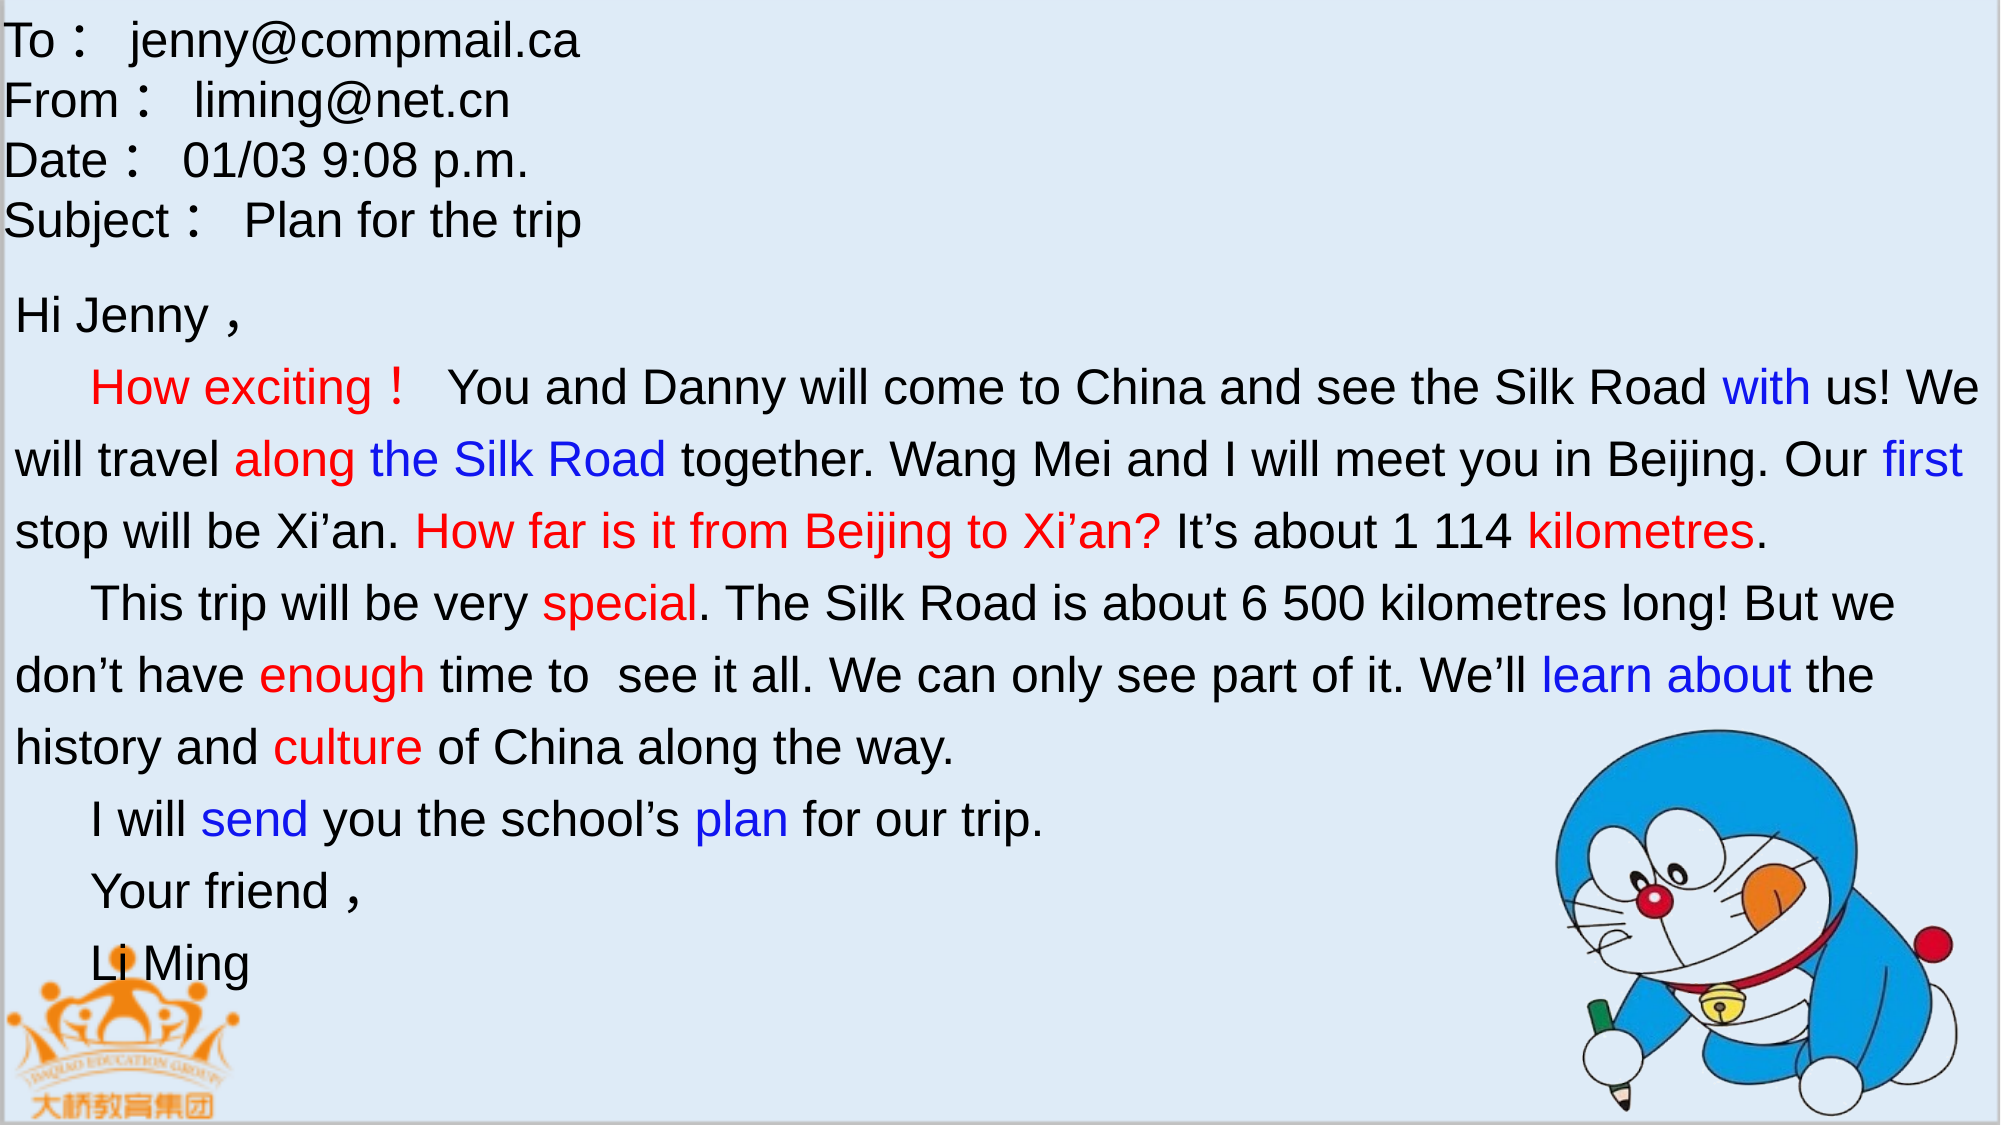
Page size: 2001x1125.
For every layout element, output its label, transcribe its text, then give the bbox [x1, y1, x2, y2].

text_box To：jenny@compmail.ca From：liming@net.cn Date：01/03 9:08 p.m. Subject：Plan for the trip [0, 0, 598, 255]
text_box Hi Jenny， How exciting！You and Danny will come to China and see the Silk Road with us! We will travel along the Silk Road together. Wang Mei and I will meet you in Beijing. Our first stop will be Xi’an. How far is it from Beijing to Xi’an? It’s about 1 114 kilometres. This trip will be very special. The Silk Road is about 6 500 kilometres long! But we don’t have enough time to see it all. We can only see part of it. We’ll learn about the history and culture of China along the way. I will send you the school’s plan for our trip. Your friend， Li Ming [0, 257, 2000, 998]
picture [0, 0, 2001, 1125]
